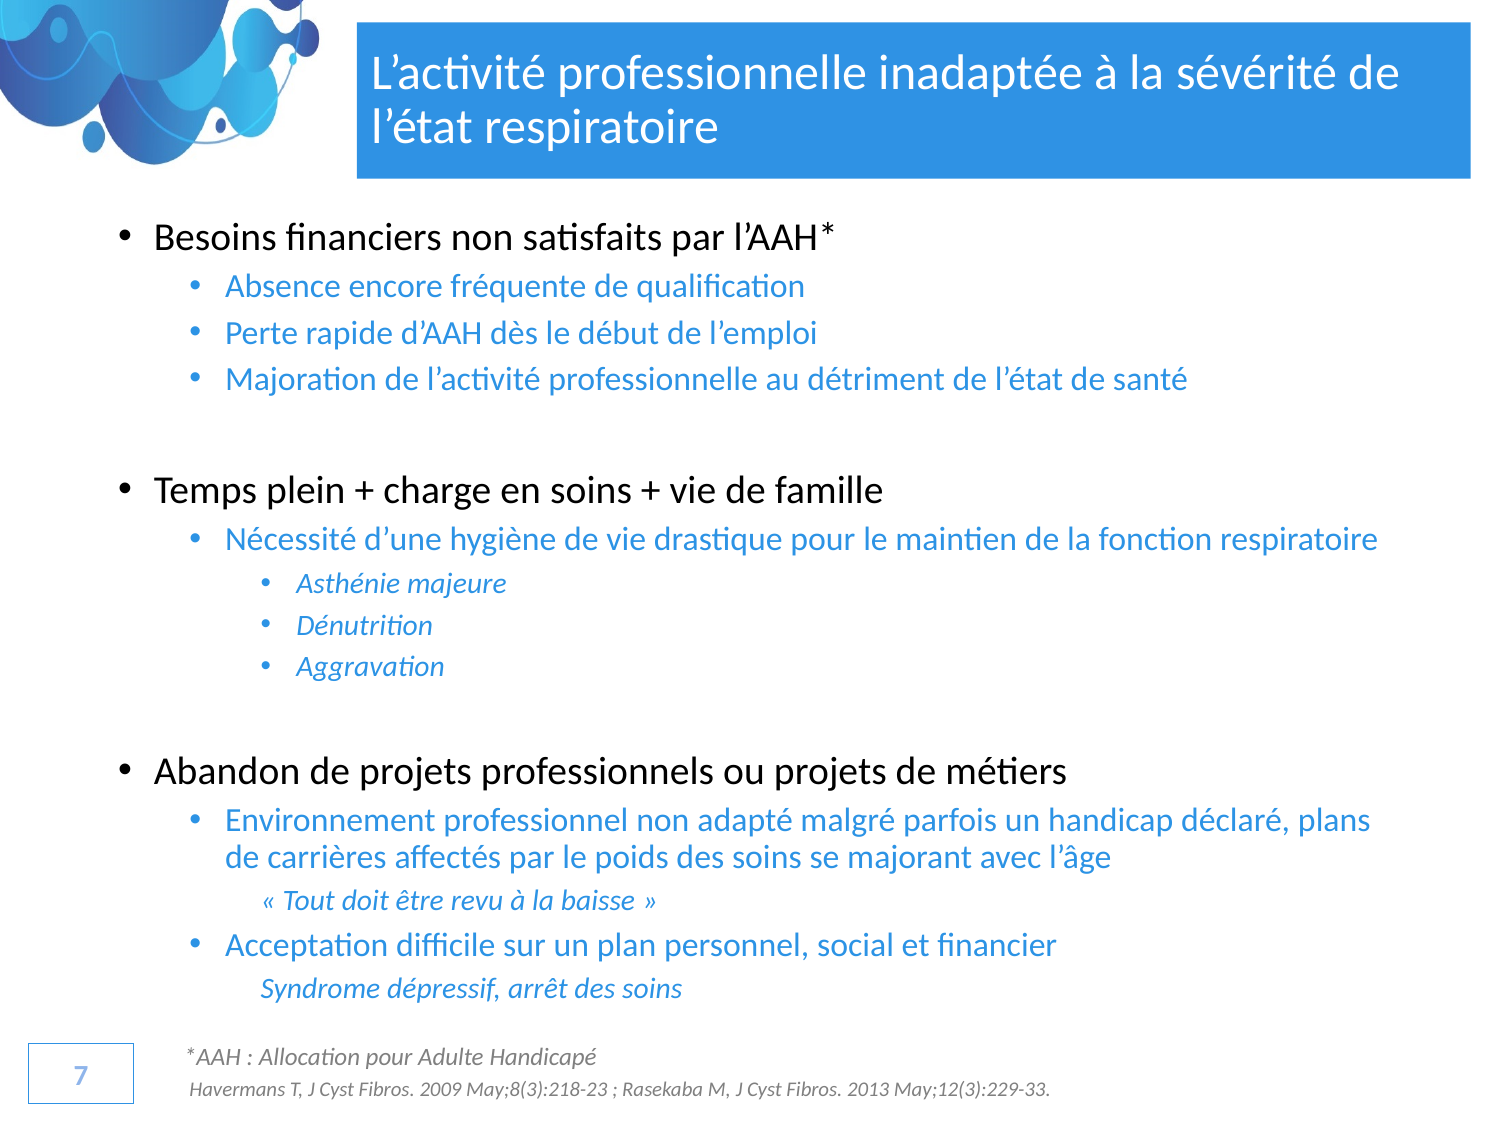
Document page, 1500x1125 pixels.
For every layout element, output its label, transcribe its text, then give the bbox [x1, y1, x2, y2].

title L’activité professionnelle inadaptée à la sévérité de l’état respiratoire [356, 22, 1471, 179]
text_box *AAH : Allocation pour Adulte Handicapé [169, 1020, 621, 1125]
text_box Havermans T, J Cyst Fibros. 2009 May;8(3):218-23 ; Rasekaba M, J Cyst Fibros. 2013 May;12(3):229-33. [621, 1061, 1340, 1118]
list Besoins financiers non satisfaits par l’AAH* Absence encore fréquente de qualification Perte rapide d’AAH dès le début de l’emploi Majoration de l’activité professionnelle au détriment de l’état de santé Temps plein + charge en soins + vie de famille Nécessité d’une hygiène de vie drastique pour le maintien de la fonction respiratoire Asthénie majeure Dénutrition Aggravation Abandon de projets professionnels ou projets de métiers Environnement professionnel non adapté malgré parfois un handicap déclaré, plans de carrières affectés par le poids des soins se majorant avec l’âge « Tout doit être revu à la baisse » Acceptation difficile sur un plan personnel, social et financier Syndrome dépressif, arrêt des soins [103, 208, 1397, 1014]
slide_number 7 [28, 1043, 134, 1104]
picture [0, 0, 325, 169]
